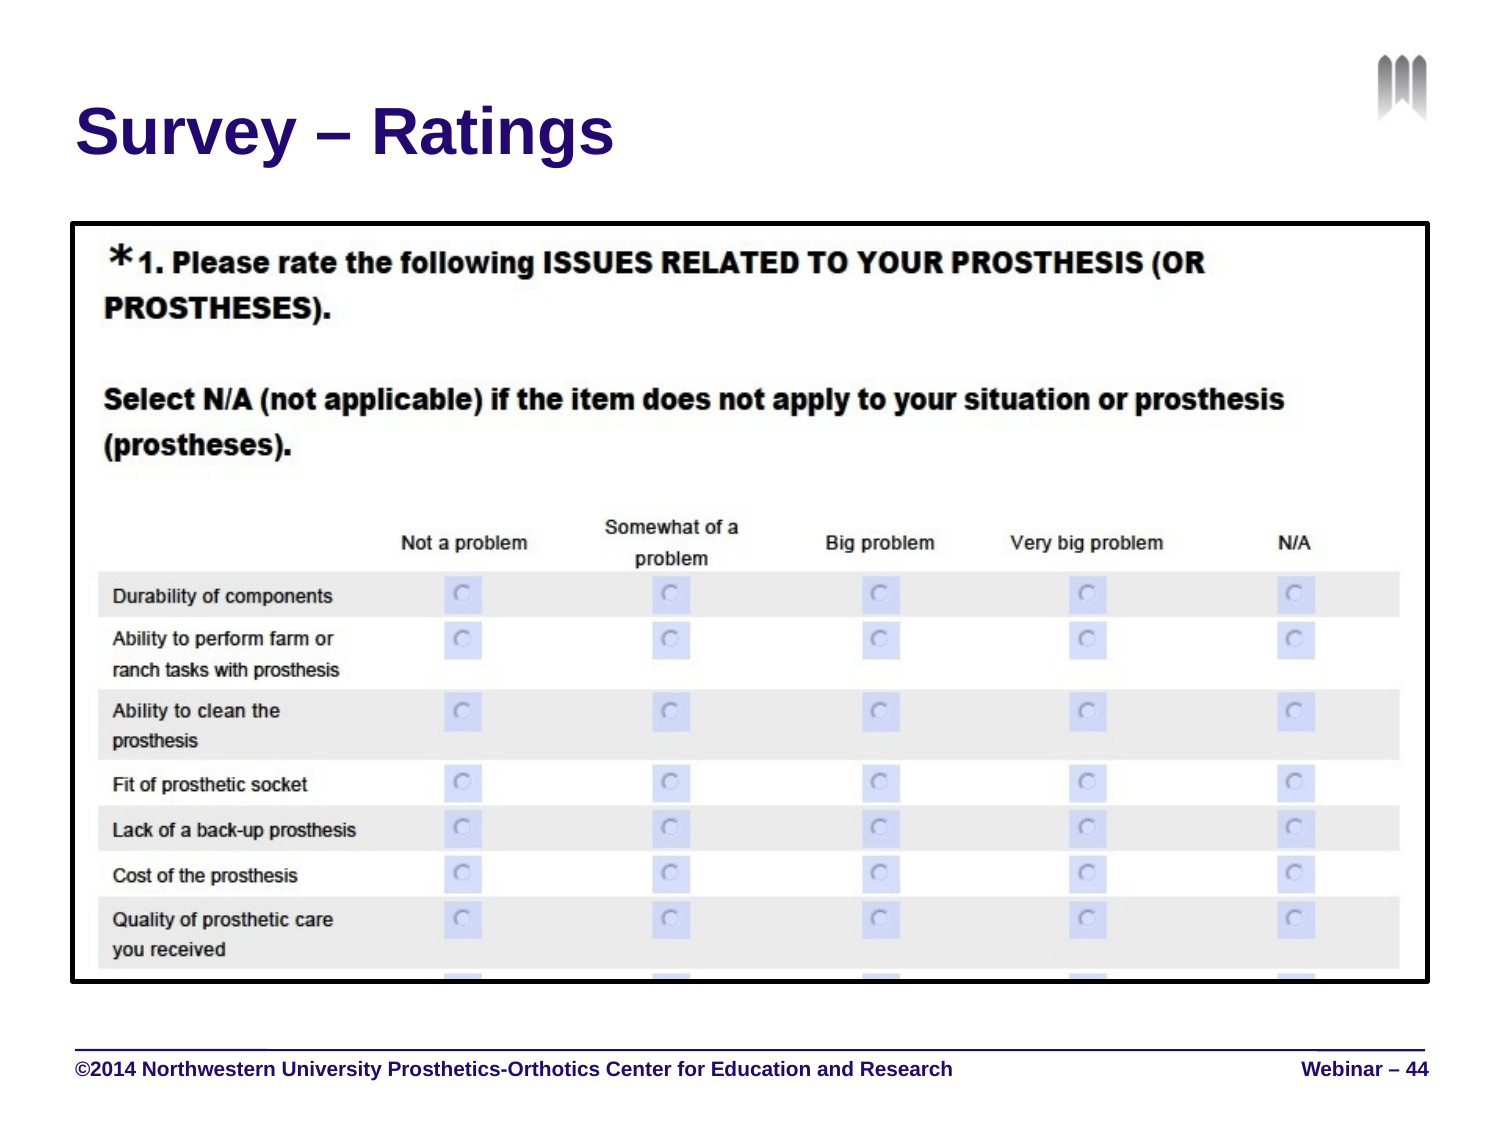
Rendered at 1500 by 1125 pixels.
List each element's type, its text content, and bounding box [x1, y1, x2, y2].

picture [1374, 49, 1432, 129]
footer ©2014 Northwestern University Prosthetics-Orthotics Center for Education and Research [75, 1051, 1075, 1112]
slide_number Webinar – 44 [1078, 1051, 1429, 1112]
title Survey – Ratings [75, 87, 1425, 169]
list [74, 225, 1426, 980]
